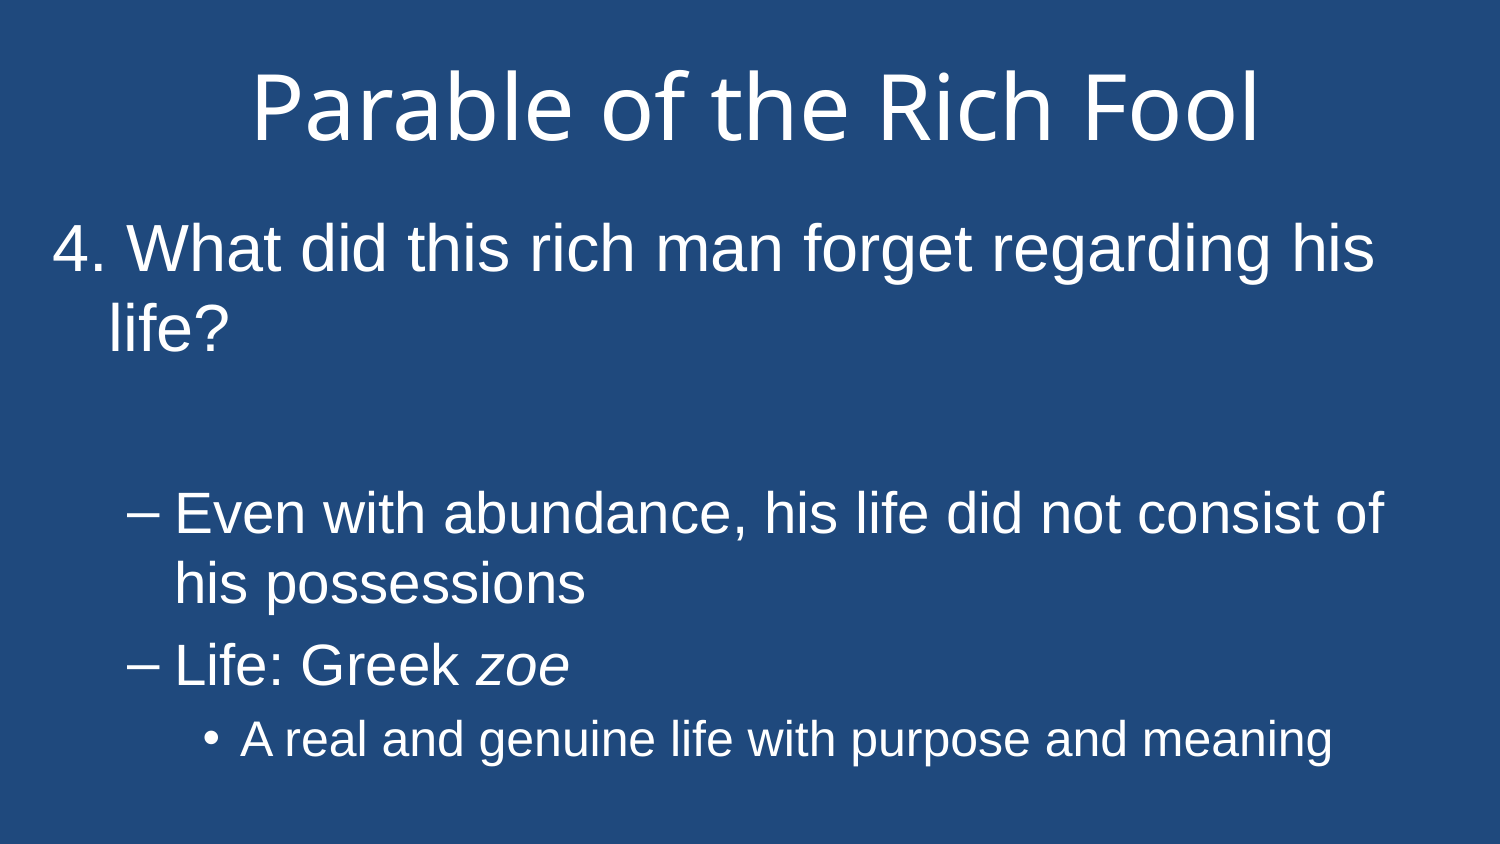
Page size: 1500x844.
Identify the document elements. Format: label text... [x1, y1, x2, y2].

list 4. What did this rich man forget regarding his life? Even with abundance, his life did not consist of his possessions Life: Greek zoe A real and genuine life with purpose and meaning [37, 196, 1475, 822]
title Parable of the Rich Fool [37, 33, 1475, 175]
